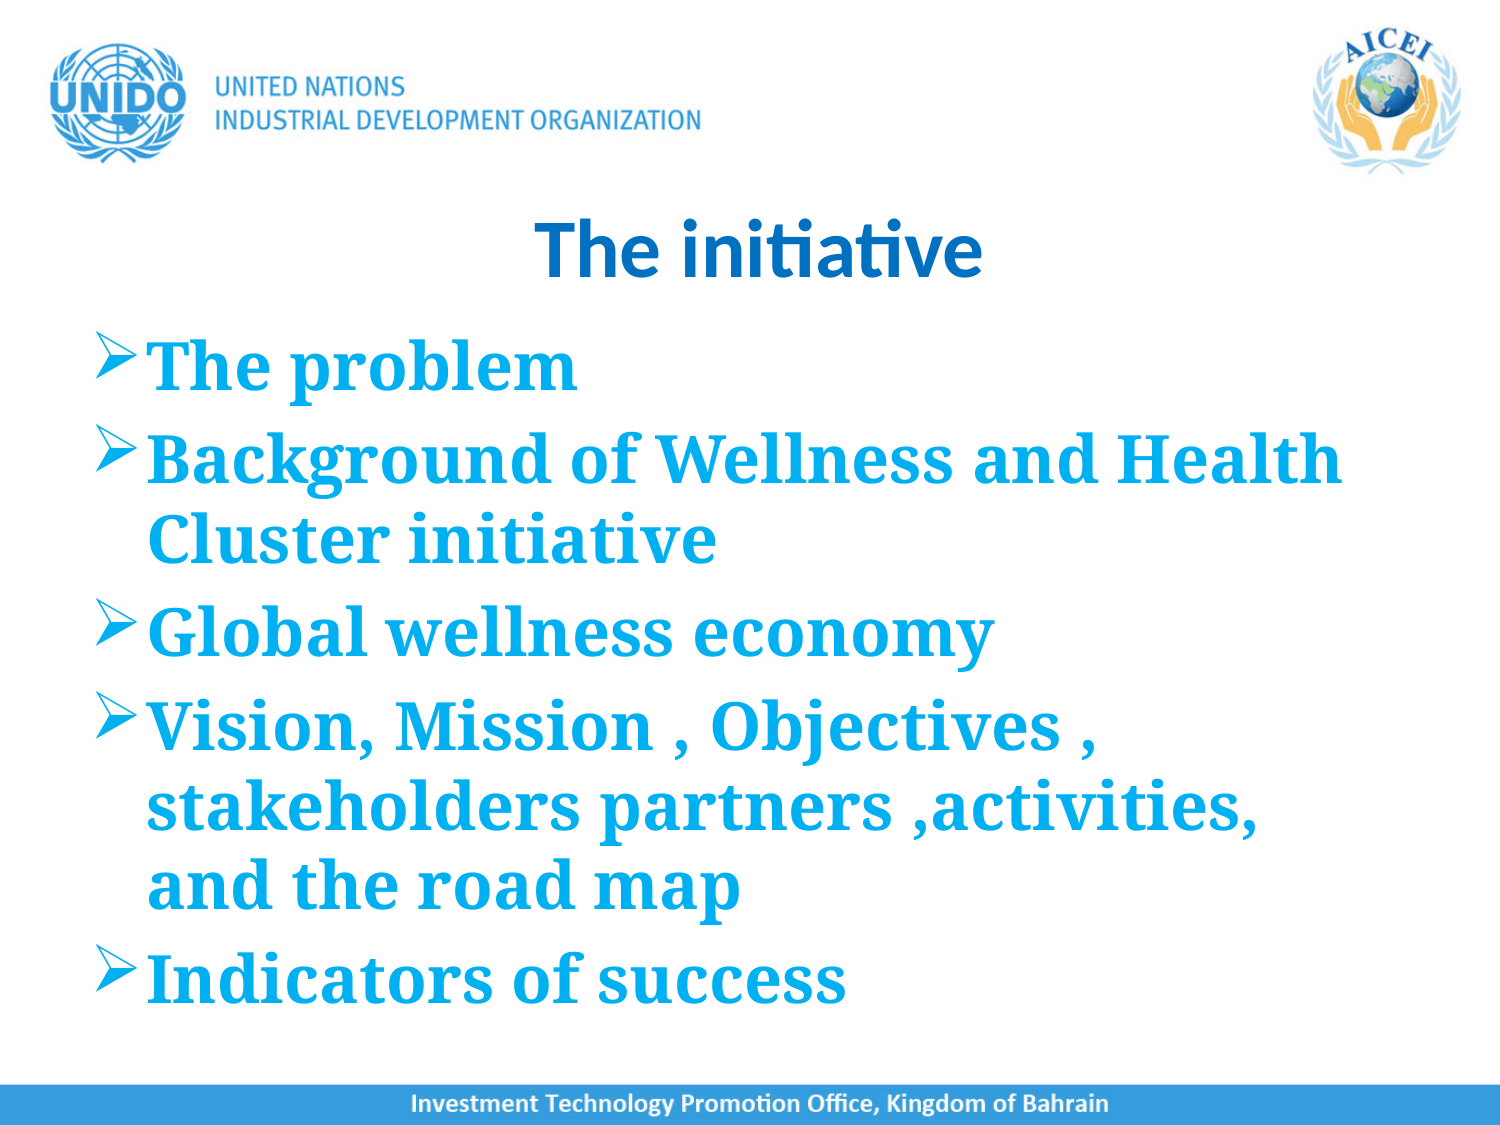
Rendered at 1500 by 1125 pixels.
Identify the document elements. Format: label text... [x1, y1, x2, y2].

list The problem Background of Wellness and Health Cluster initiative Global wellness economy Vision, Mission , Objectives , stakeholders partners ,activities, and the road map Indicators of success [74, 315, 1426, 1059]
text_box The initiative [135, 175, 1403, 313]
picture [0, 0, 1500, 1125]
